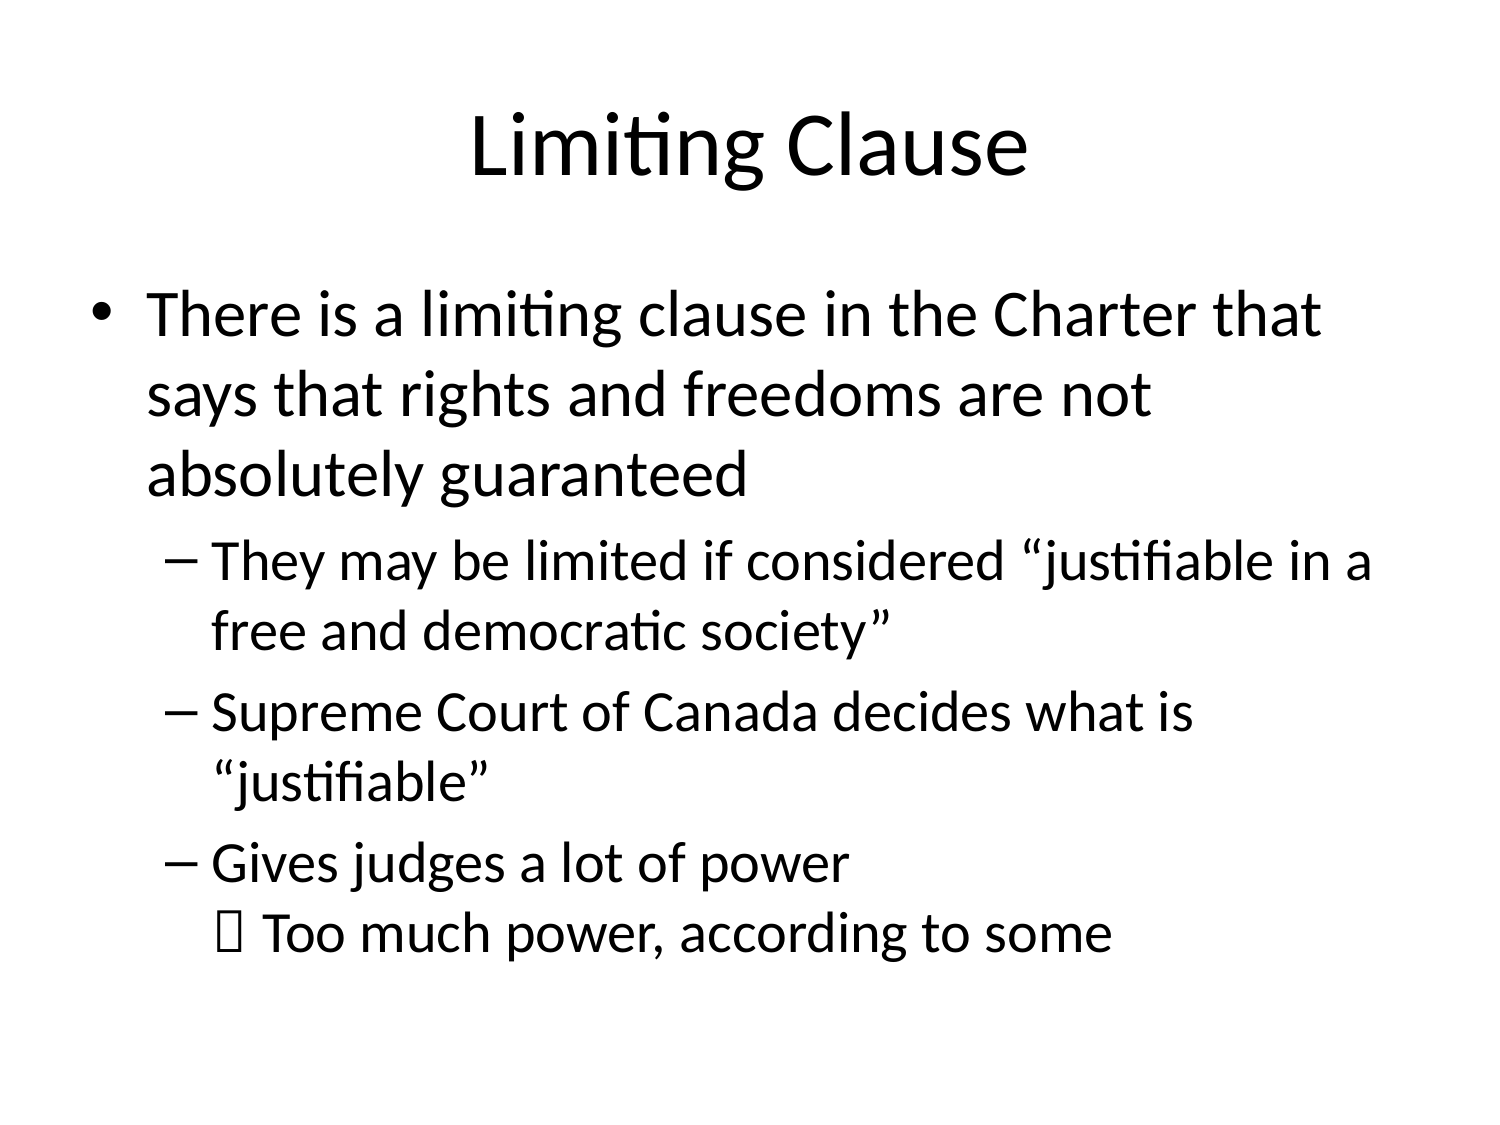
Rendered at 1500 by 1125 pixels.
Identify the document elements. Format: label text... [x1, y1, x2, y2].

title Limiting Clause [75, 45, 1425, 233]
list There is a limiting clause in the Charter that says that rights and freedoms are not absolutely guaranteed They may be limited if considered “justifiable in a free and democratic society” Supreme Court of Canada decides what is “justifiable” Gives judges a lot of power  Too much power, according to some [75, 262, 1425, 1005]
